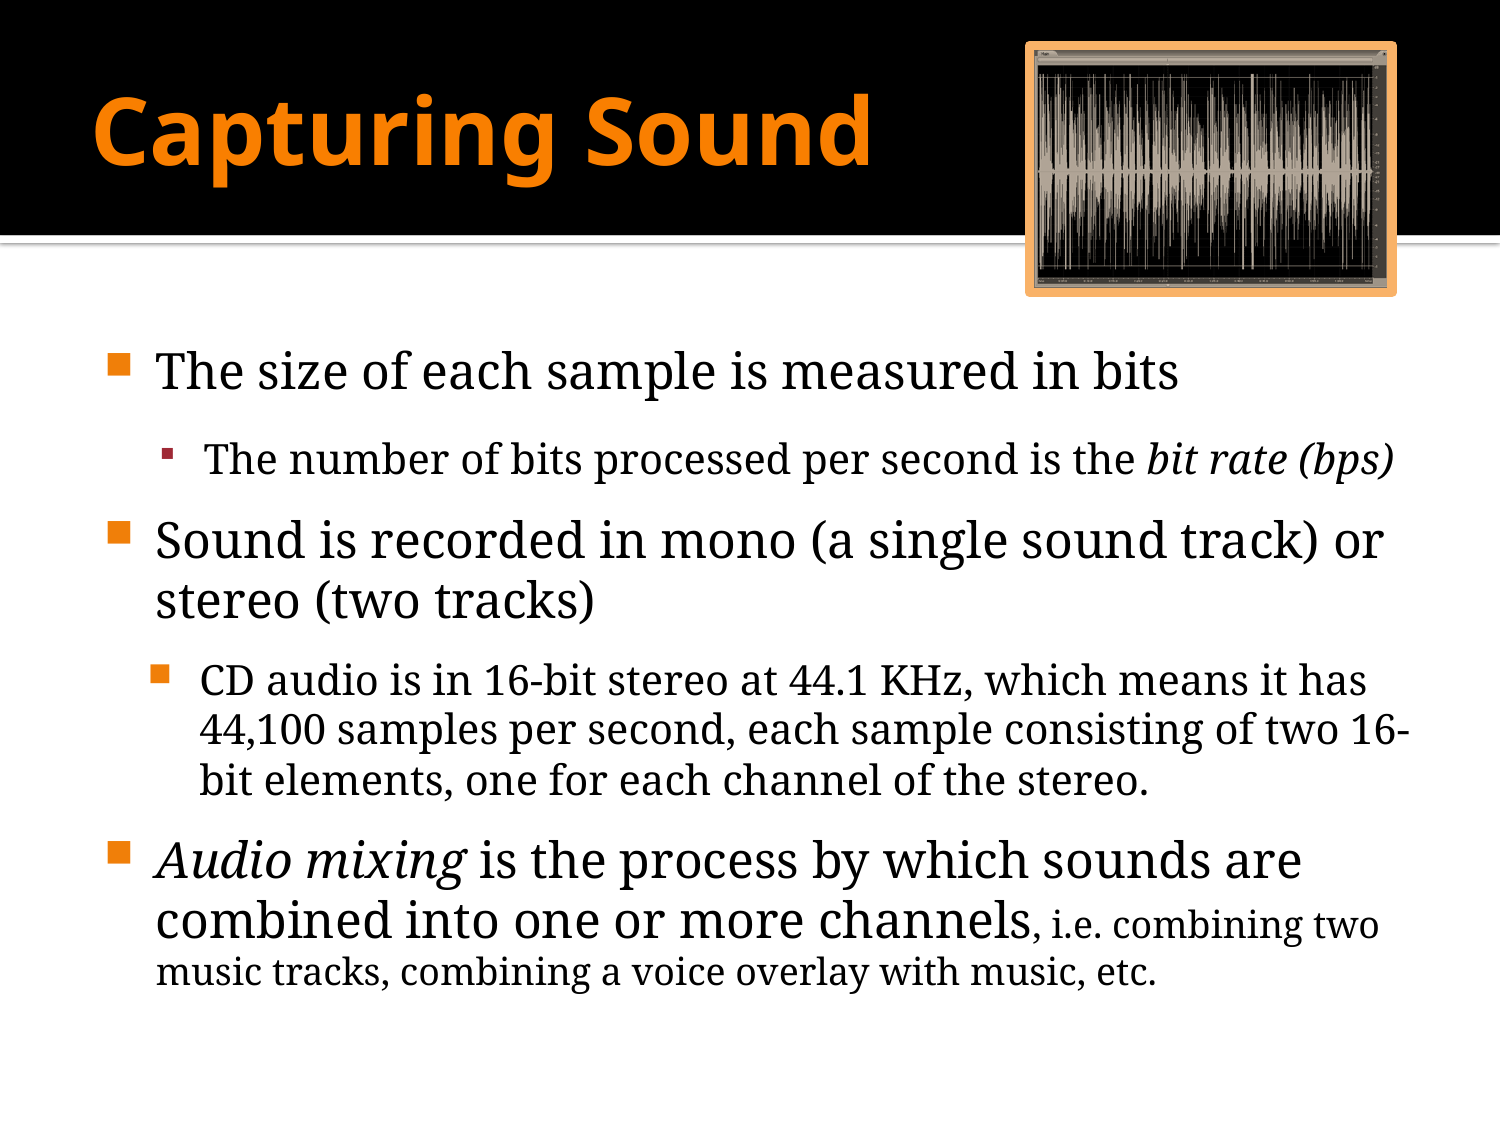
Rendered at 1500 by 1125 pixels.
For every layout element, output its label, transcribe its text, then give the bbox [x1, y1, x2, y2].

title Capturing Sound [75, 25, 1425, 231]
picture [1034, 49, 1388, 288]
list The size of each sample is measured in bits The number of bits processed per second is the bit rate (bps) Sound is recorded in mono (a single sound track) or stereo (two tracks) CD audio is in 16-bit stereo at 44.1 KHz, which means it has 44,100 samples per second, each sample consisting of two 16-bit elements, one for each channel of the stereo. Audio mixing is the process by which sounds are combined into one or more channels, i.e. combining two music tracks, combining a voice overlay with music, etc. [74, 324, 1426, 1085]
